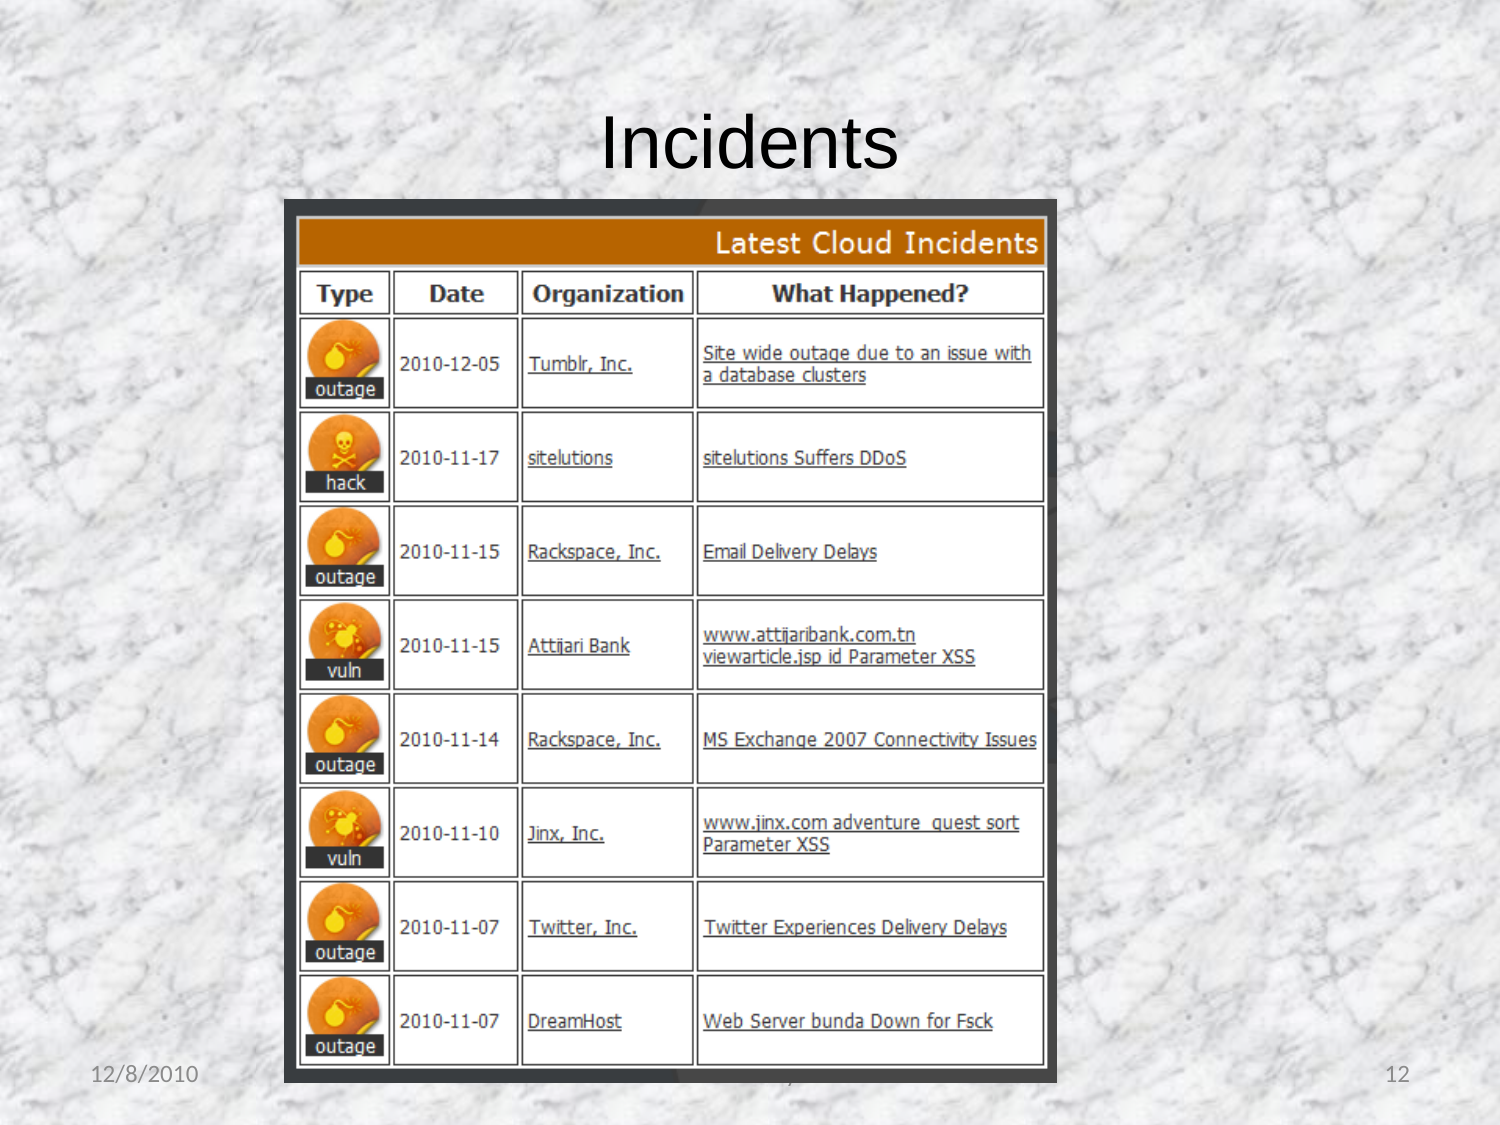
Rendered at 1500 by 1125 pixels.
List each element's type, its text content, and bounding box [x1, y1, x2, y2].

footer Beaulah Aloysius [512, 1092, 988, 1103]
slide_number 12 [1074, 1042, 1425, 1103]
title Incidents [75, 45, 1425, 233]
picture [284, 199, 1057, 1084]
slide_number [75, 1042, 425, 1103]
